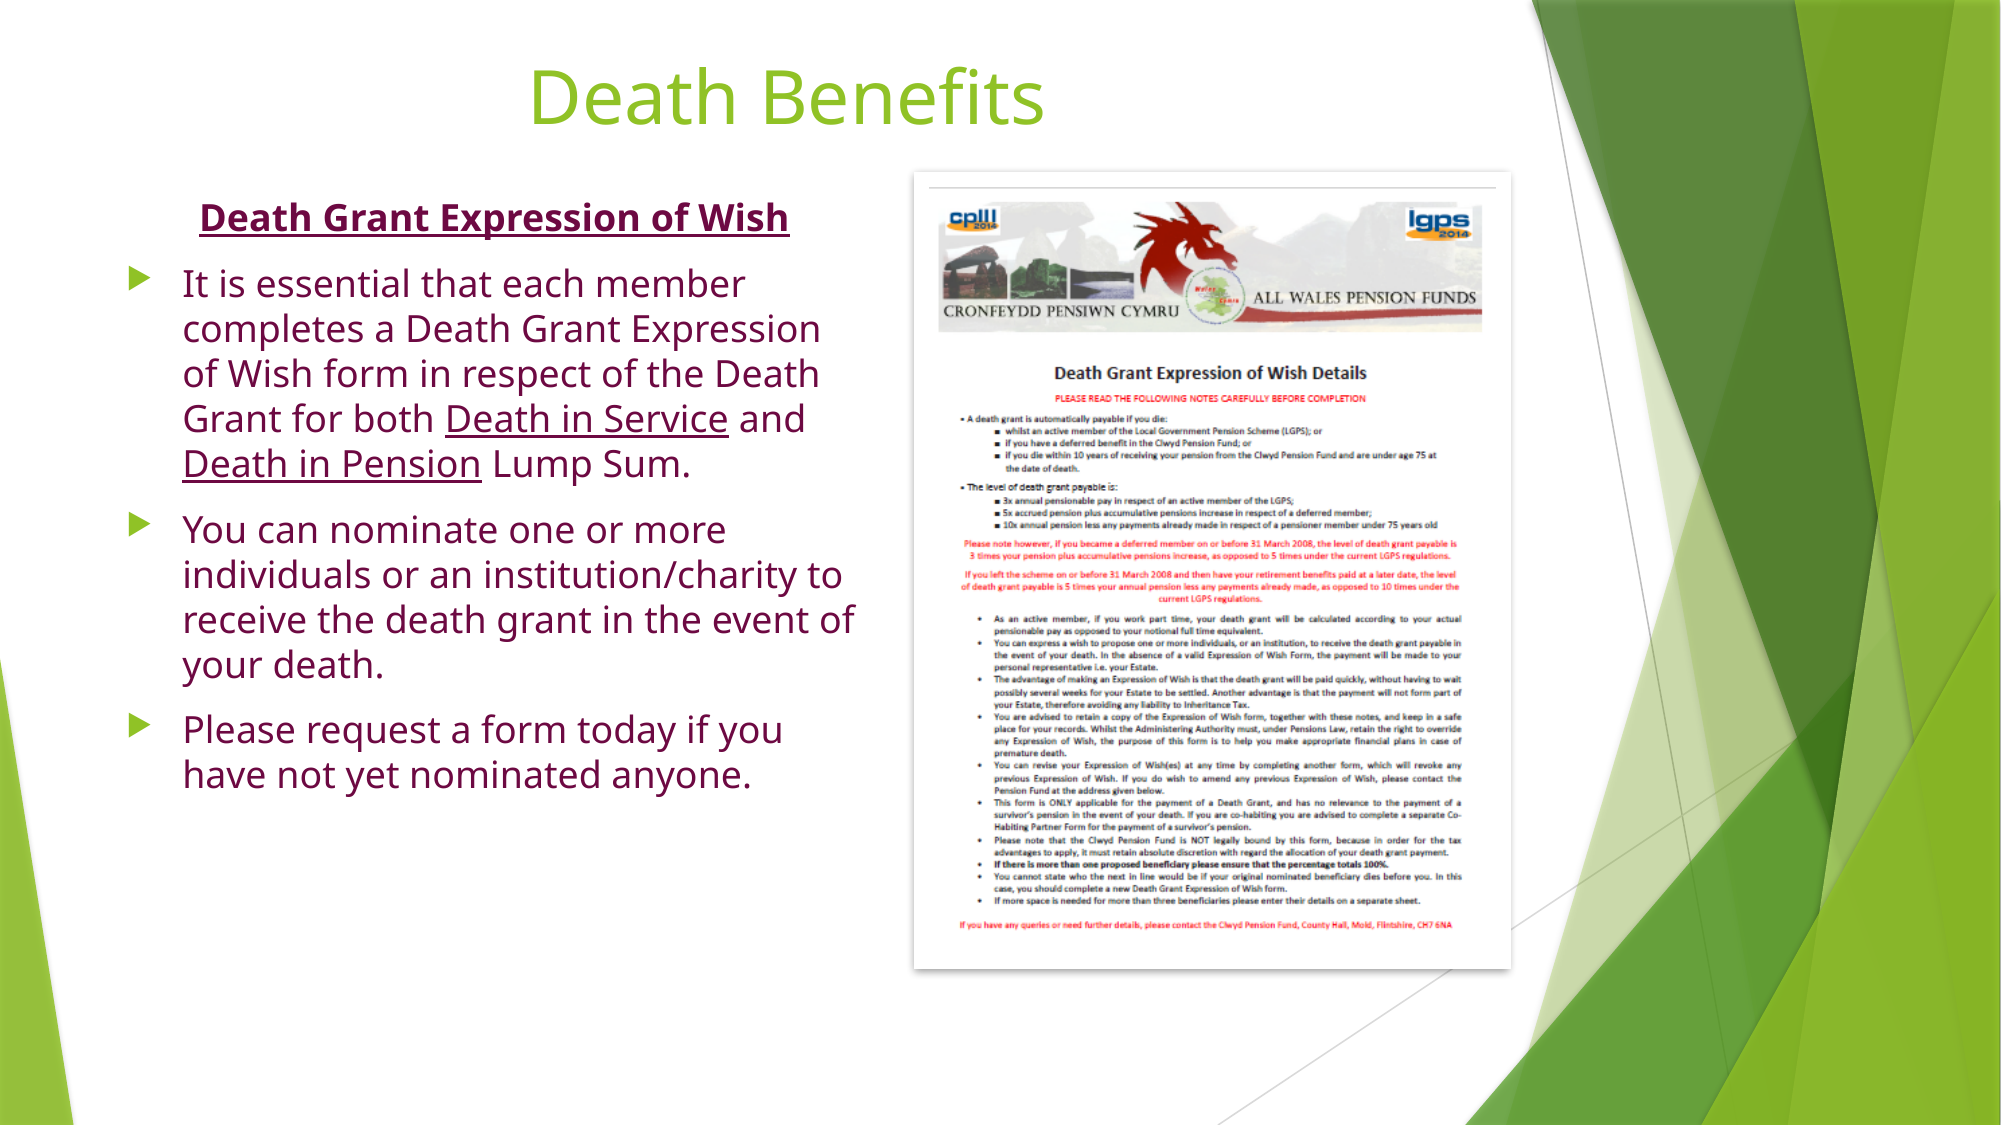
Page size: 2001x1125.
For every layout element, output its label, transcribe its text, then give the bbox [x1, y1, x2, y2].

title Death Benefits [512, 41, 1179, 175]
list Death Grant Expression of Wish It is essential that each member completes a Death Grant Expression of Wish form in respect of the Death Grant for both Death in Service and Death in Pension Lump Sum. You can nominate one or more individuals or an institution/charity to receive the death grant in the event of your death. Please request a form today if you have not yet nominated anyone. [111, 186, 879, 990]
picture [928, 185, 1497, 956]
